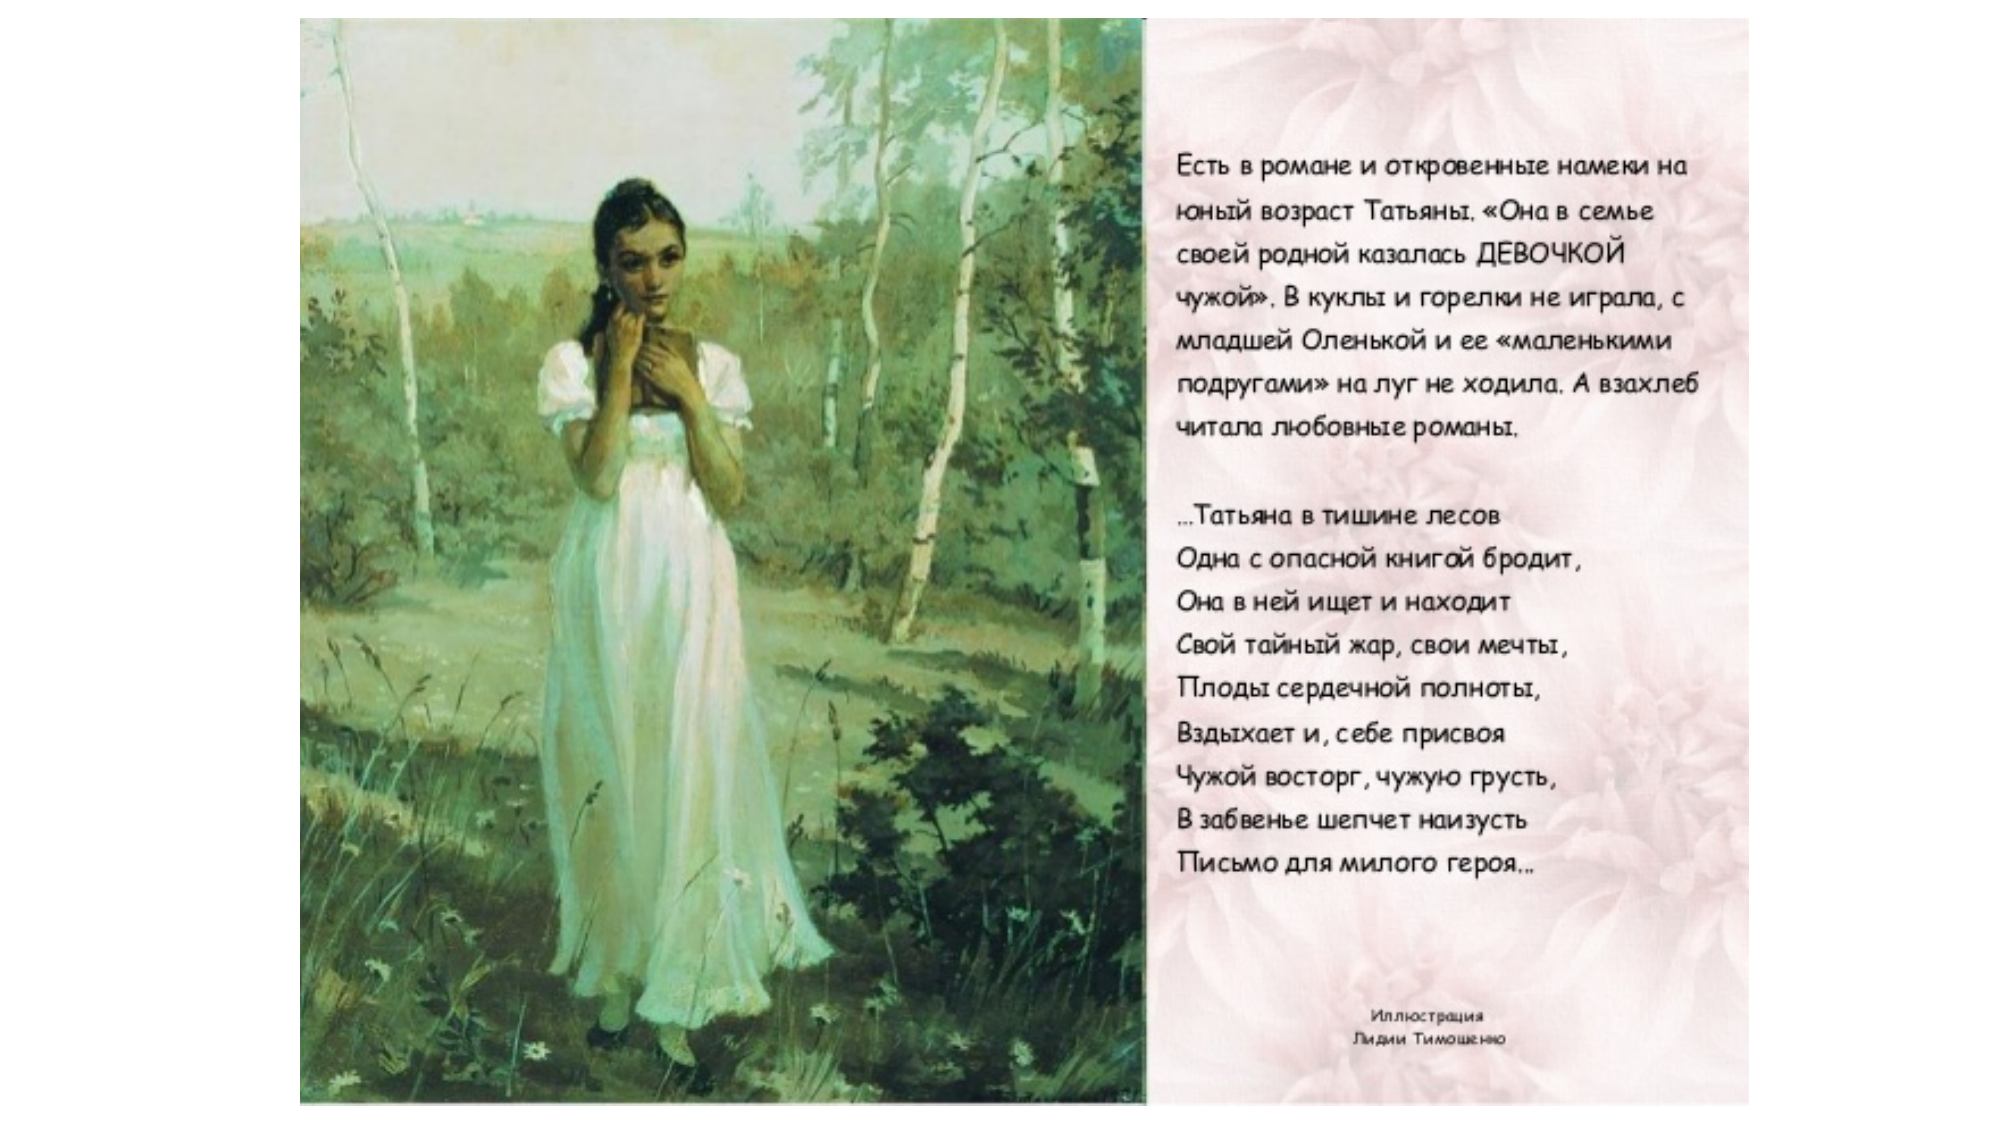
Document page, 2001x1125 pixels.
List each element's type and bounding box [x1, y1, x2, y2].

list [300, 18, 1749, 1107]
